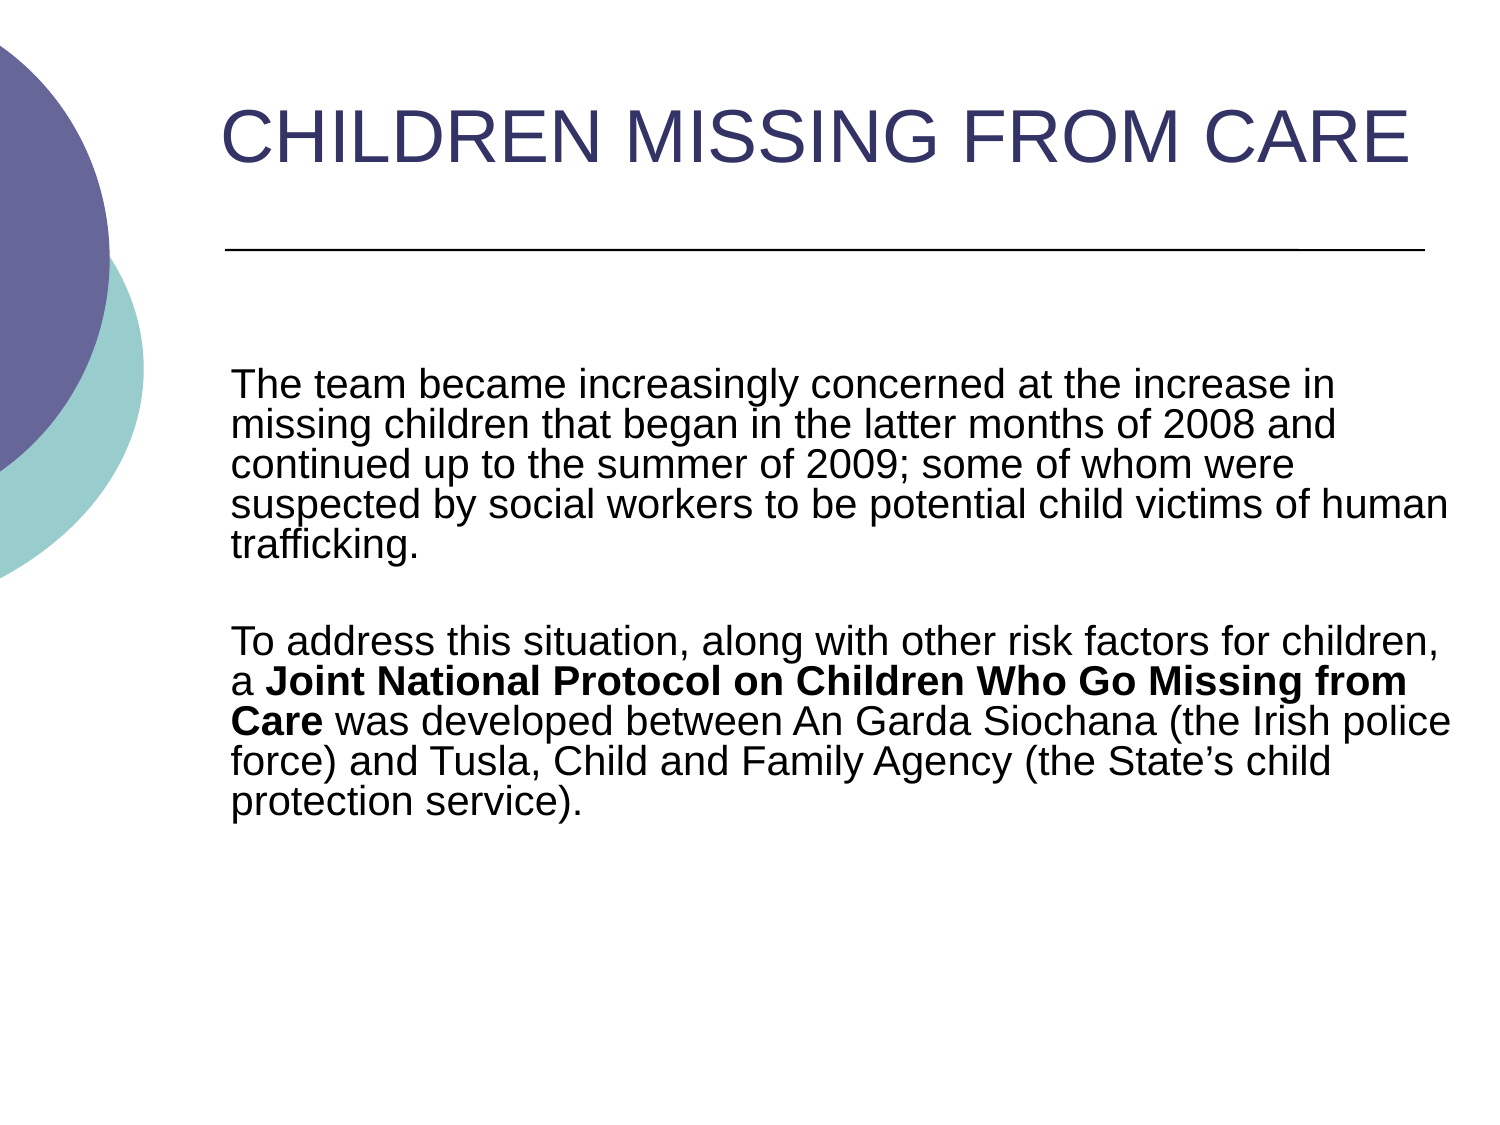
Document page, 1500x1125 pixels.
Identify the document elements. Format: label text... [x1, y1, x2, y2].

list The team became increasingly concerned at the increase in missing children that began in the latter months of 2008 and continued up to the summer of 2009; some of whom were suspected by social workers to be potential child victims of human trafficking. To address this situation, along with other risk factors for children, a Joint National Protocol on Children Who Go Missing from Care was developed between An Garda Siochana (the Irish police force) and Tusla, Child and Family Agency (the State’s child protection service). [159, 266, 1471, 1107]
title CHILDREN MISSING FROM CARE [182, 42, 1471, 185]
